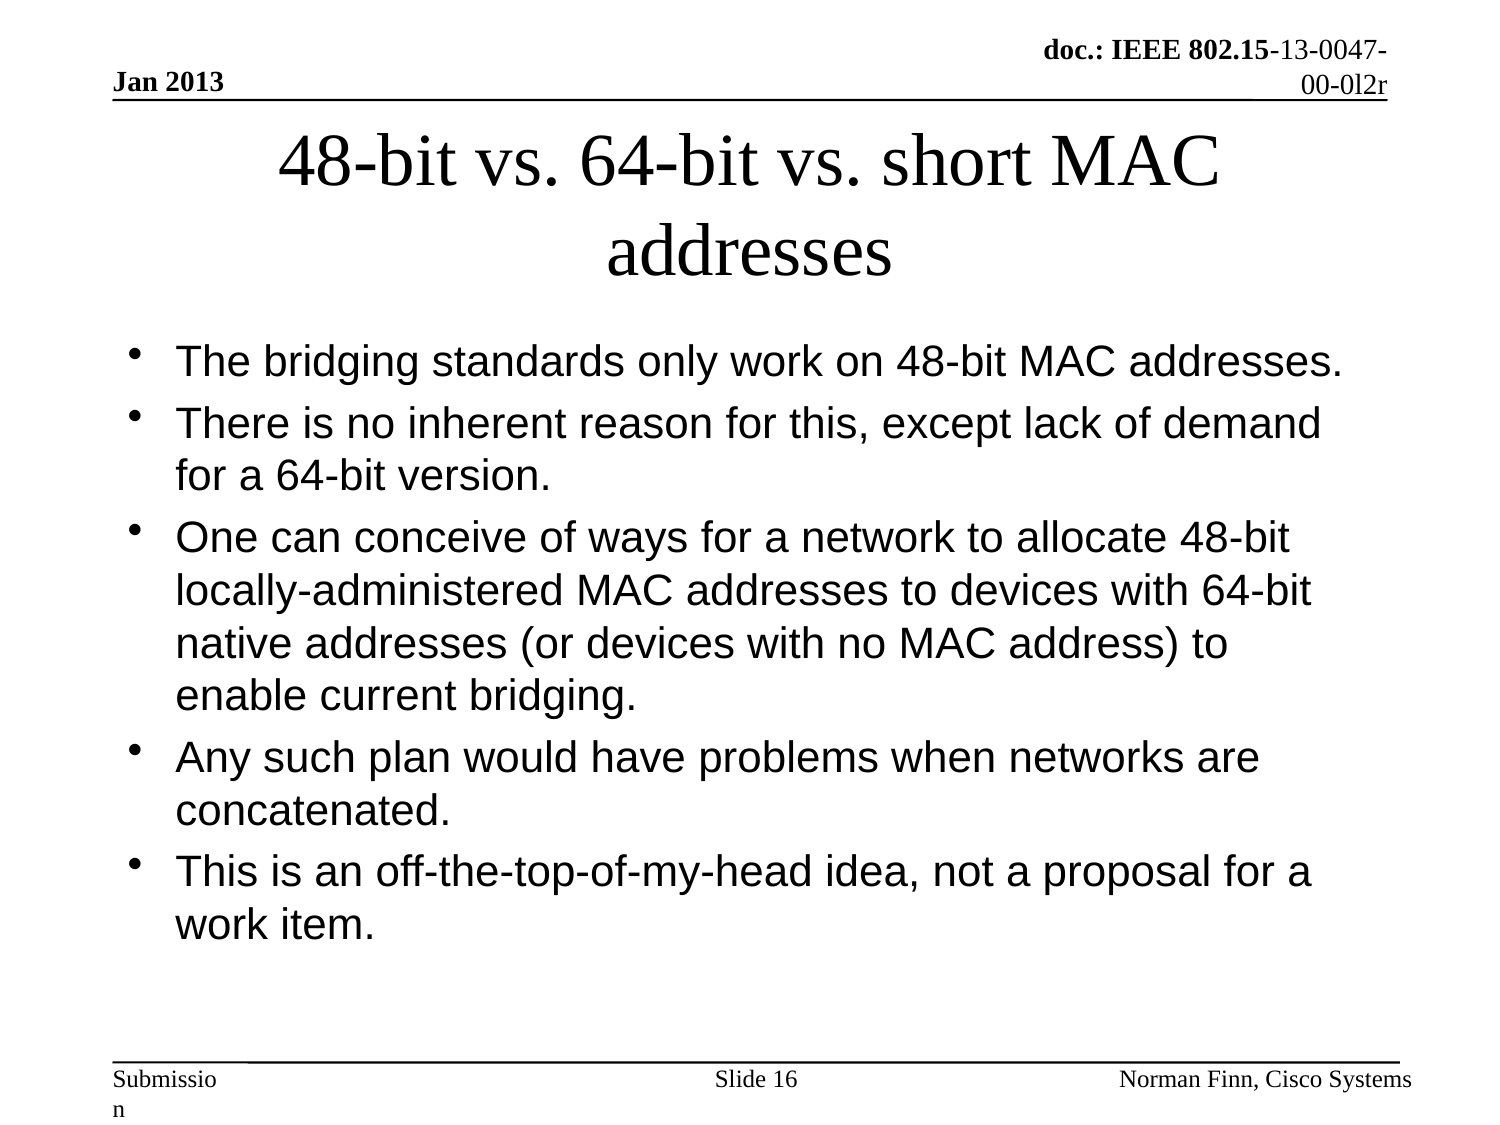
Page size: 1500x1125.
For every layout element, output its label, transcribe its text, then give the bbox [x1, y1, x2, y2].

footer Norman Finn, Cisco Systems [900, 1062, 1413, 1093]
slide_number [112, 62, 375, 98]
slide_number Slide 16 [712, 1062, 800, 1093]
title 48-bit vs. 64-bit vs. short MAC addresses [112, 112, 1388, 288]
list The bridging standards only work on 48-bit MAC addresses. There is no inherent reason for this, except lack of demand for a 64-bit version. One can conceive of ways for a network to allocate 48-bit locally-administered MAC addresses to devices with 64-bit native addresses (or devices with no MAC address) to enable current bridging. Any such plan would have problems when networks are concatenated. This is an off-the-top-of-my-head idea, not a proposal for a work item. [112, 324, 1388, 1000]
